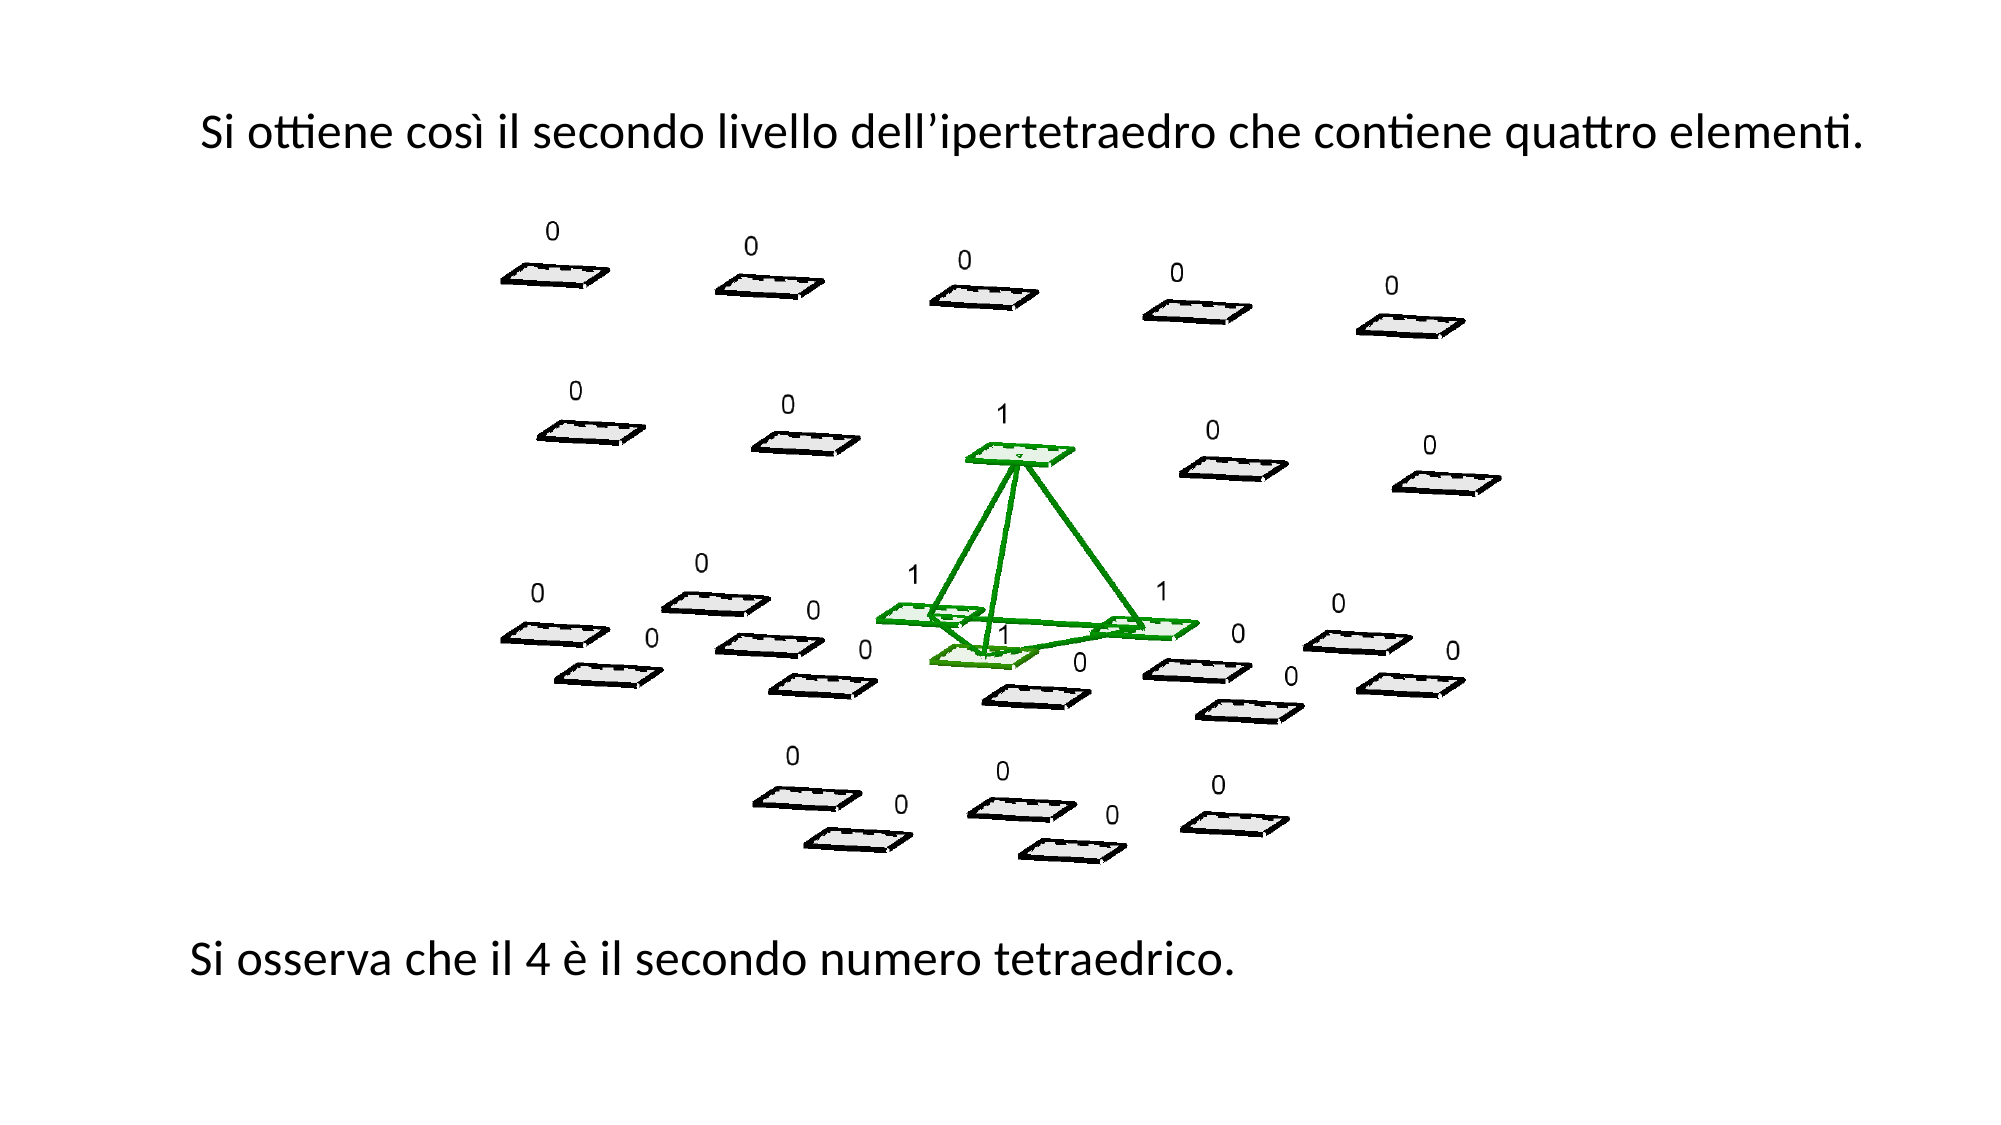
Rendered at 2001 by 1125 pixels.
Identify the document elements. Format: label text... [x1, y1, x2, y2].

text_box Si ottiene così il secondo livello dell’ipertetraedro che contiene quattro elementi. [185, 91, 1883, 167]
text_box Si osserva che il 4 è il secondo numero tetraedrico. [174, 917, 1831, 993]
picture [452, 187, 1553, 897]
